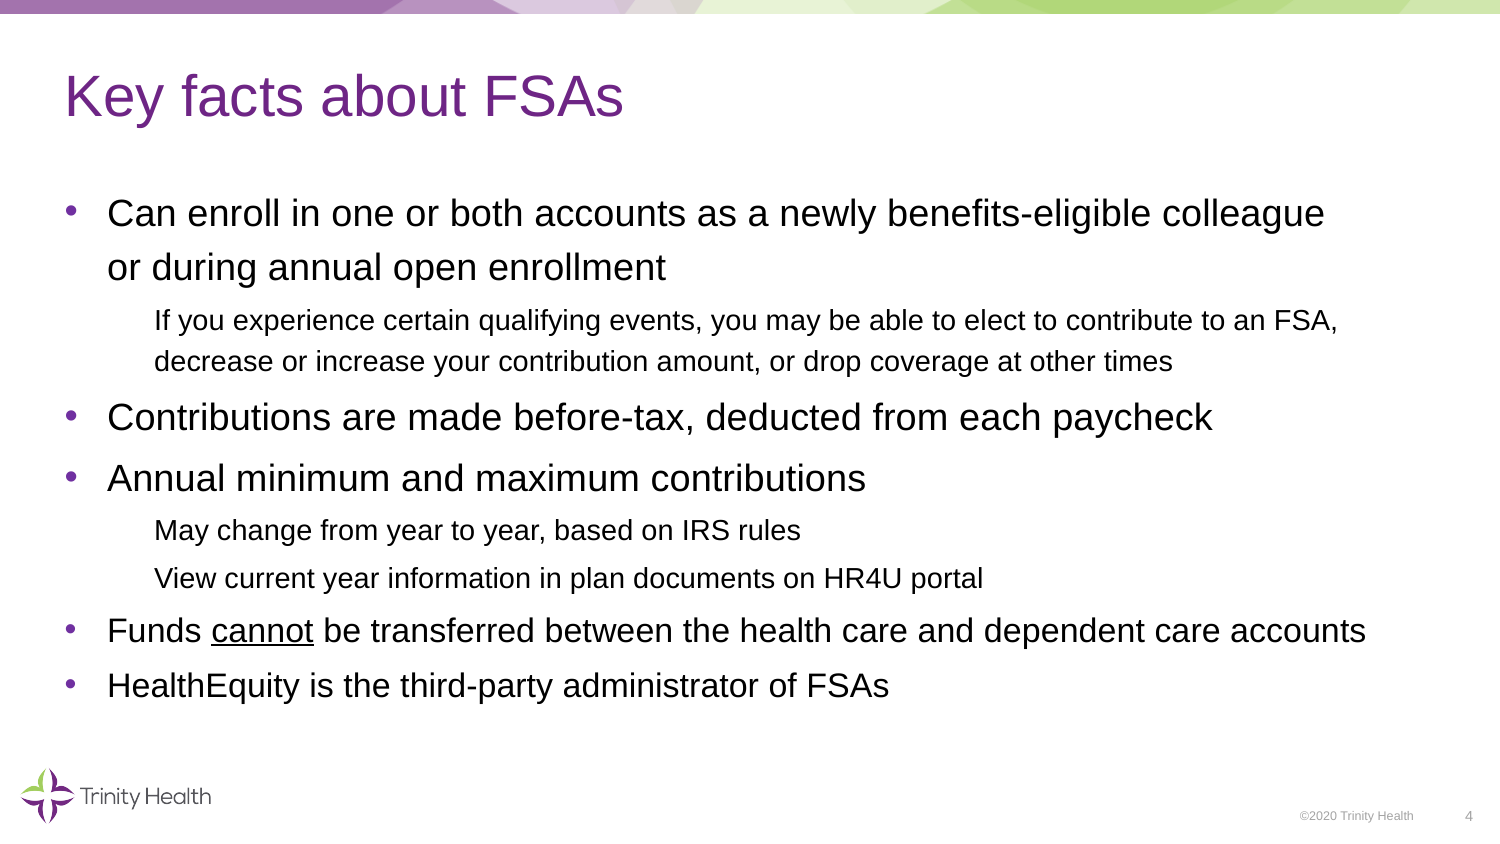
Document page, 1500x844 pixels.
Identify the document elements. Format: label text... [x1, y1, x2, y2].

footer ©2020 Trinity Health [799, 800, 1406, 832]
list Can enroll in one or both accounts as a newly benefits-eligible colleague or during annual open enrollment If you experience certain qualifying events, you may be able to elect to contribute to an FSA, decrease or increase your contribution amount, or drop coverage at other times Contributions are made before-tax, deducted from each paycheck Annual minimum and maximum contributions May change from year to year, based on IRS rules View current year information in plan documents on HR4U portal Funds cannot be transferred between the health care and dependent care accounts HealthEquity is the third-party administrator of FSAs [64, 163, 1393, 795]
picture [17, 765, 214, 827]
slide_number 4 [1406, 792, 1474, 838]
title Key facts about FSAs [64, 56, 1415, 139]
picture [0, 0, 1500, 14]
